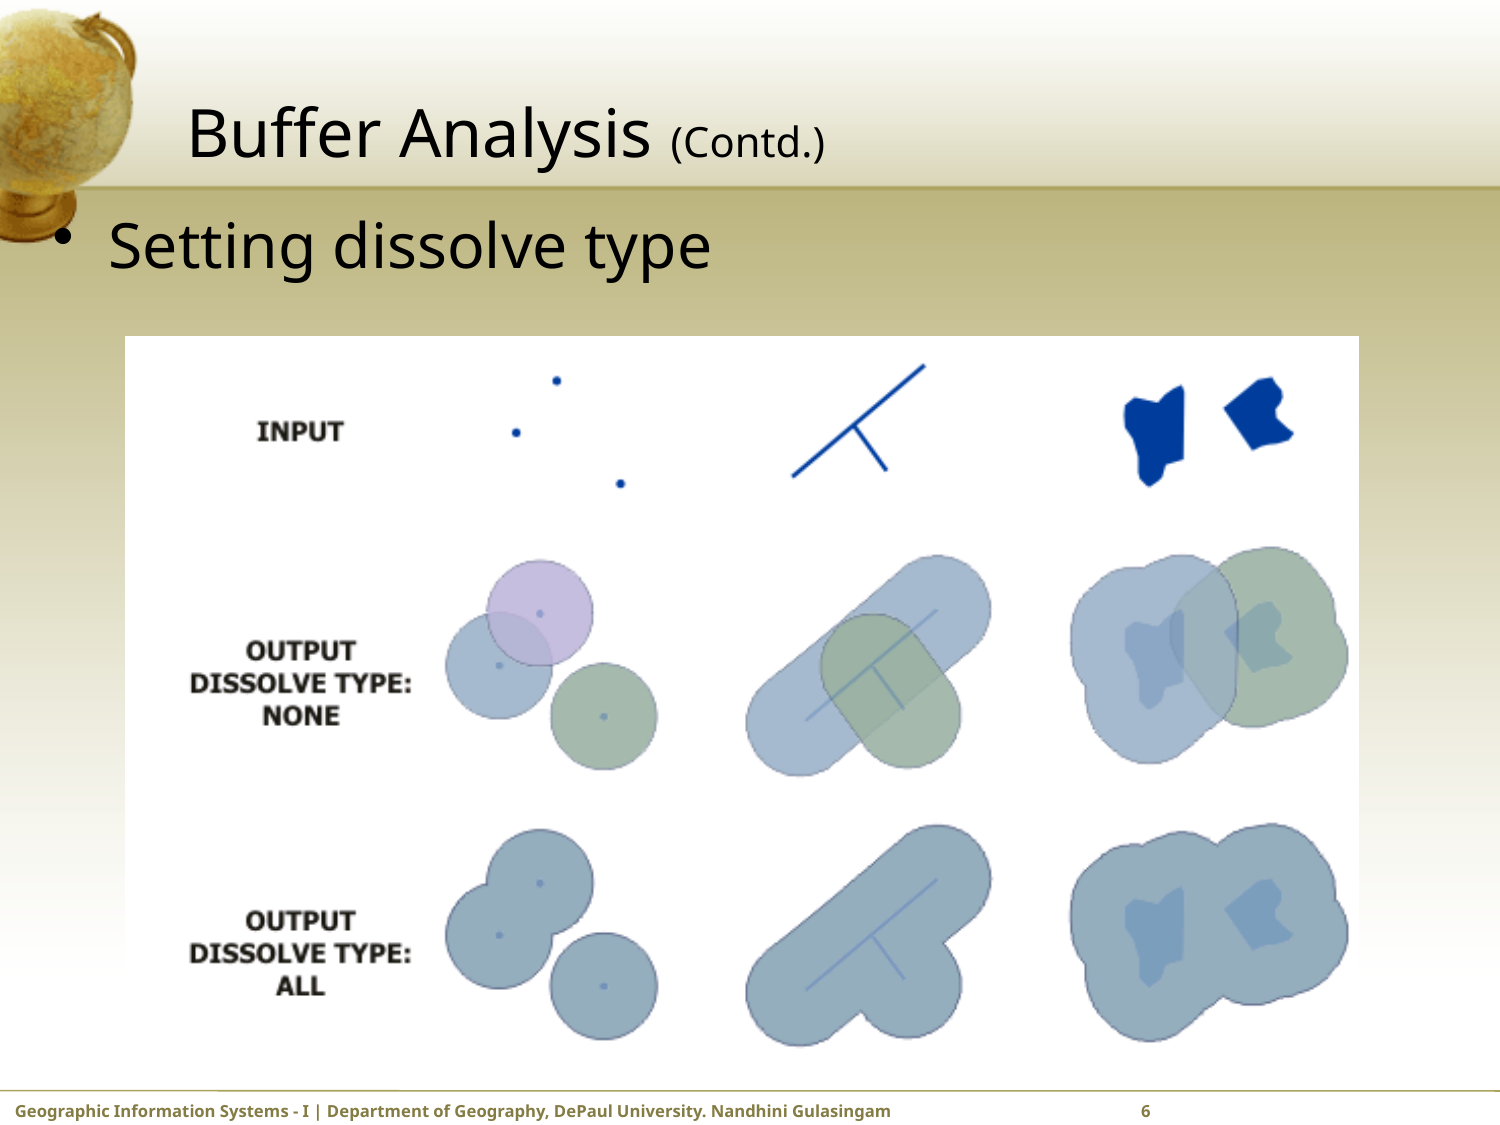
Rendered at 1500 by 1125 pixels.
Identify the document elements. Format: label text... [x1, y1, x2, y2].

footer Geographic Information Systems - I | Department of Geography, DePaul University. Nandhini Gulasingam 6 [0, 1097, 1500, 1125]
title Buffer Analysis (Contd.) [170, 36, 1436, 179]
picture [0, 0, 1500, 1090]
list Setting dissolve type [37, 198, 1476, 1063]
